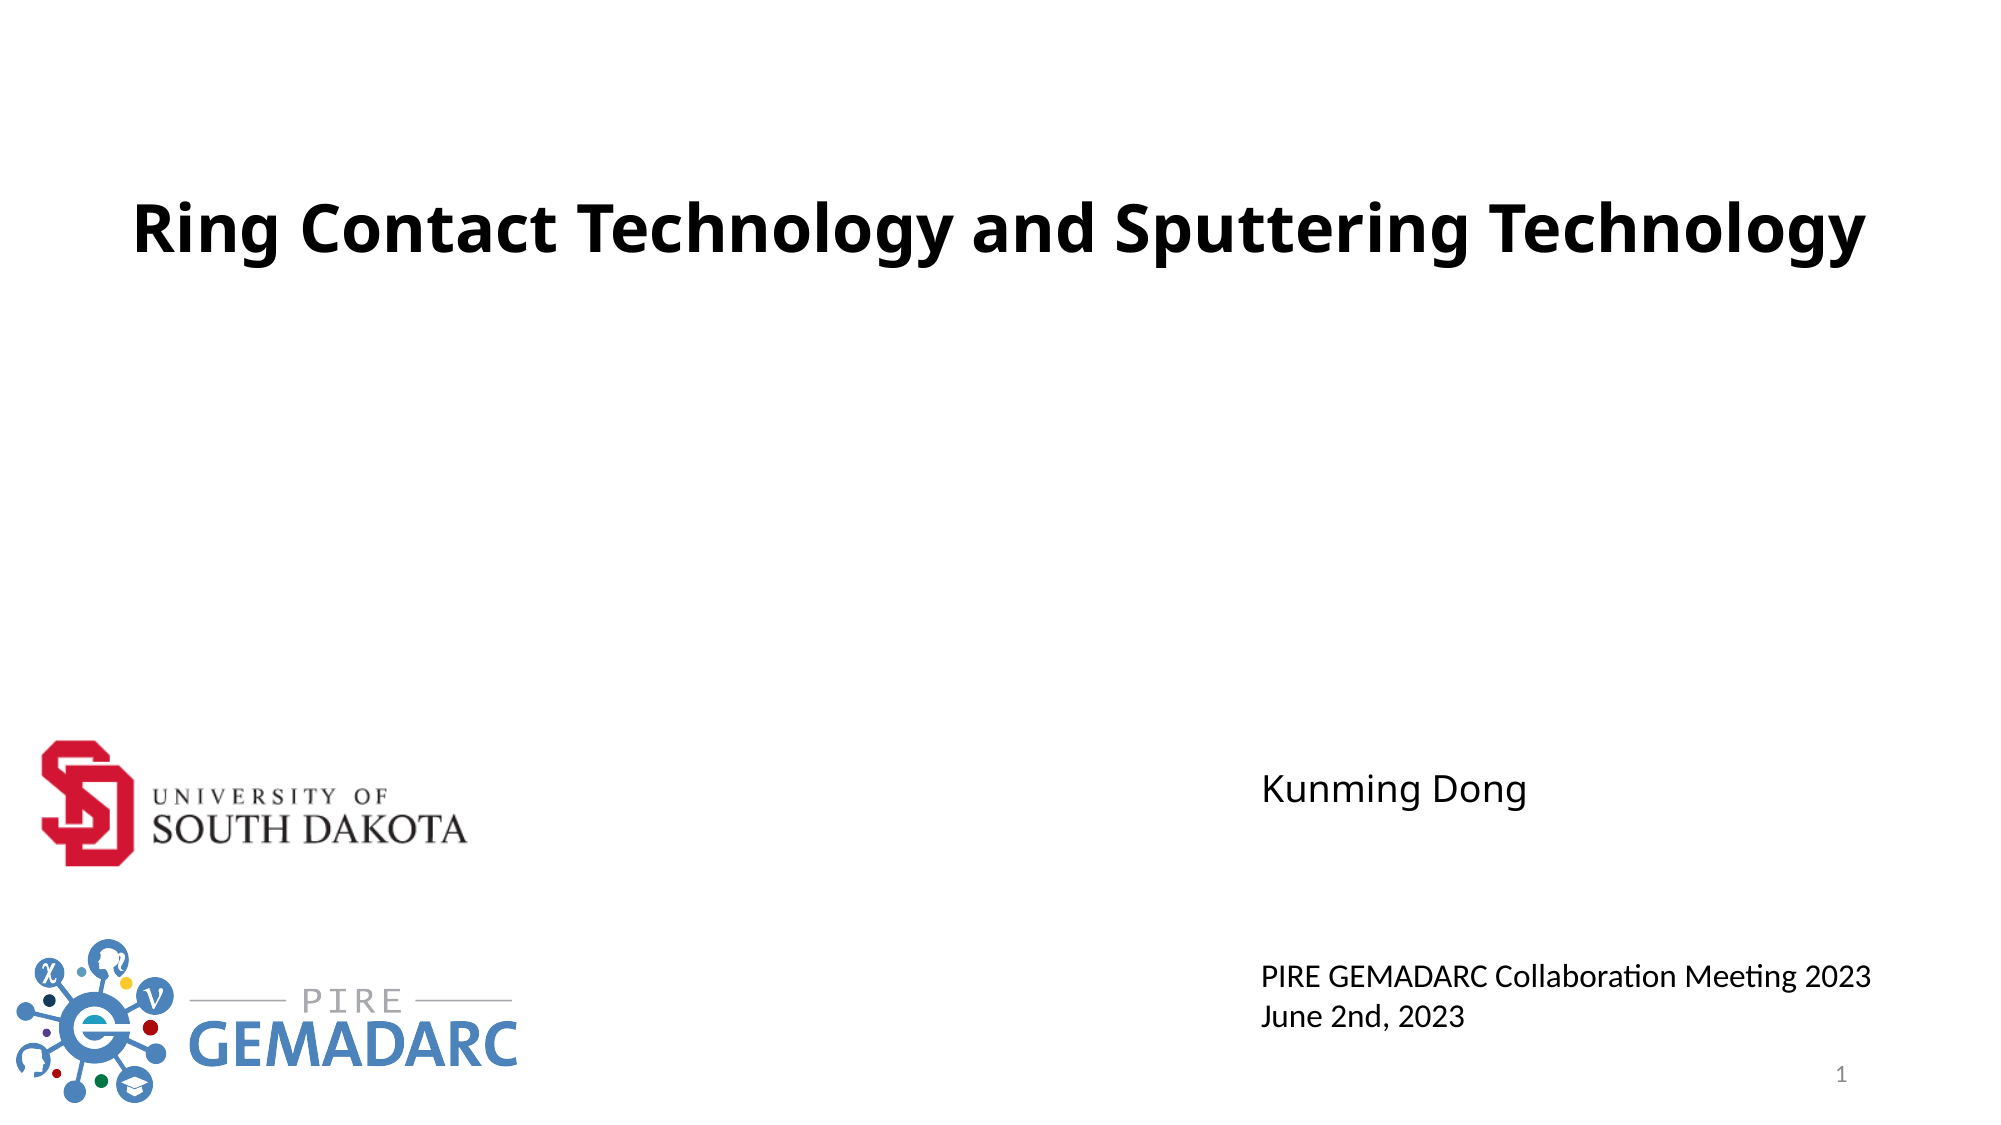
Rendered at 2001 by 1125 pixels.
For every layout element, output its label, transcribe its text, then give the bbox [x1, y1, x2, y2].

text_box Ring Contact Technology and Sputtering Technology [53, 178, 1946, 273]
text_box PIRE GEMADARC Collaboration Meeting 2023 June 2nd, 2023 [1246, 946, 1963, 1042]
picture [16, 939, 517, 1103]
picture [16, 723, 488, 884]
slide_number 1 [1412, 1042, 1863, 1103]
text_box Kunming Dong [1246, 757, 1763, 818]
